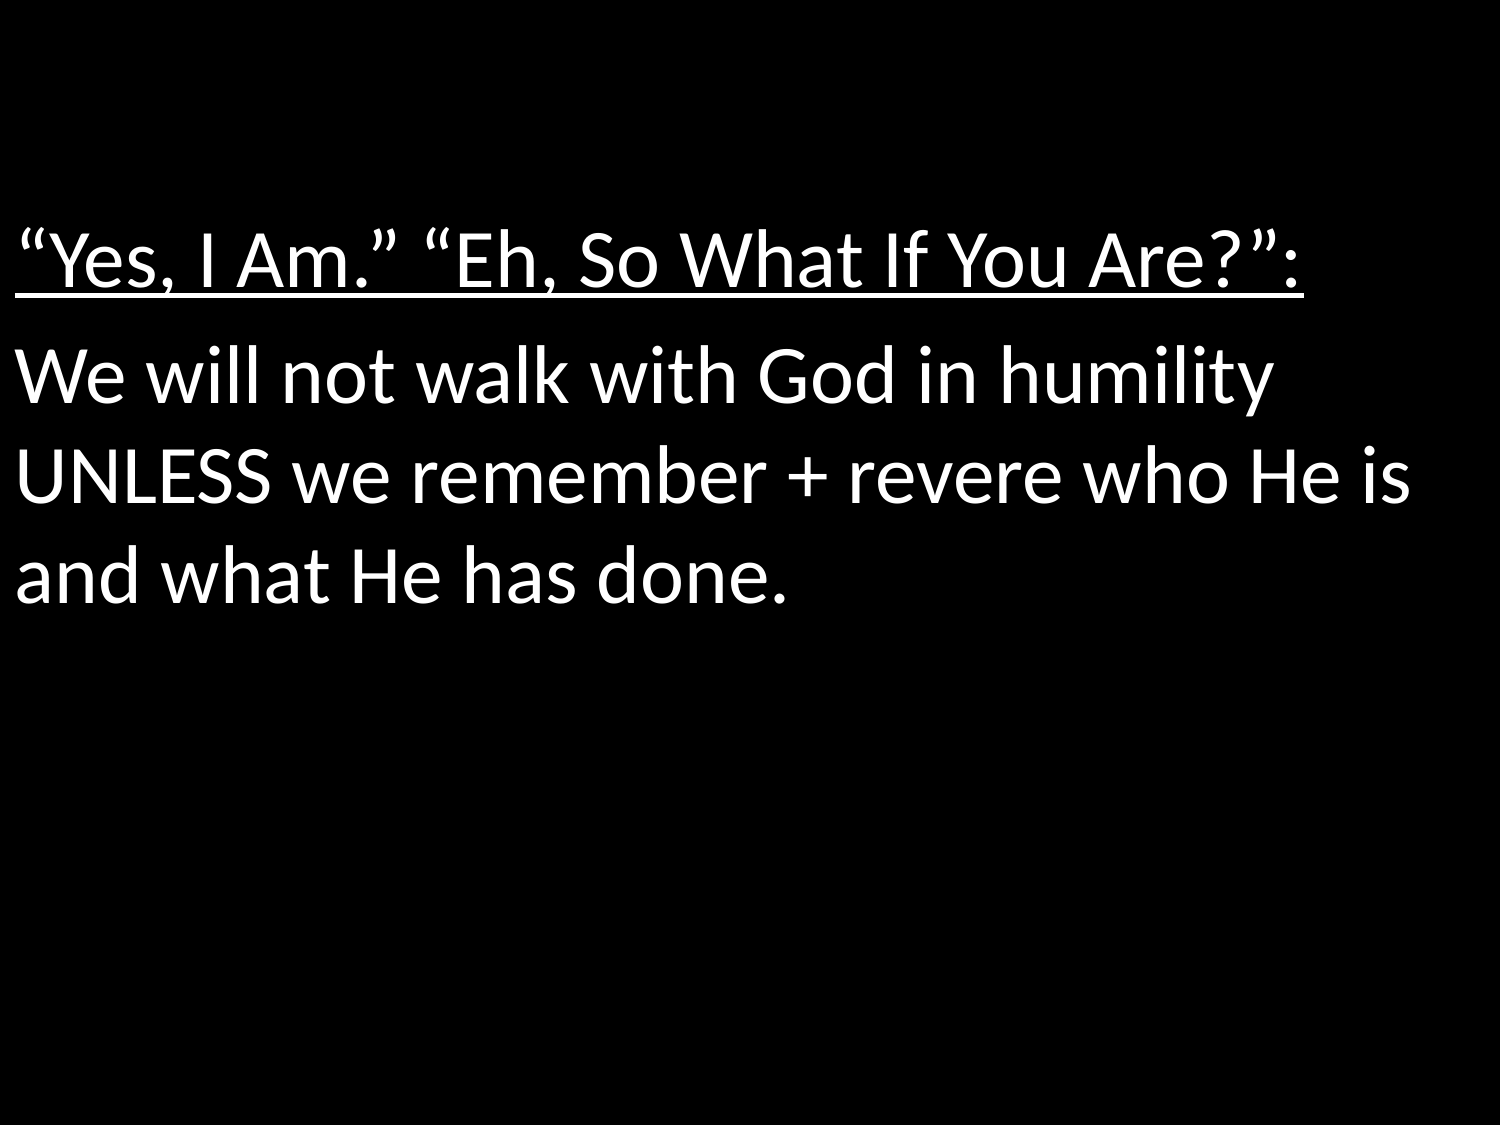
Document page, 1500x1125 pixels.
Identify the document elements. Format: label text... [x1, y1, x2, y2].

text_box We will not walk with God in humility UNLESS we remember + revere who He is and what He has done. [0, 312, 1500, 628]
text_box “Yes, I Am.” “Eh, So What If You Are?”: [0, 196, 1500, 312]
